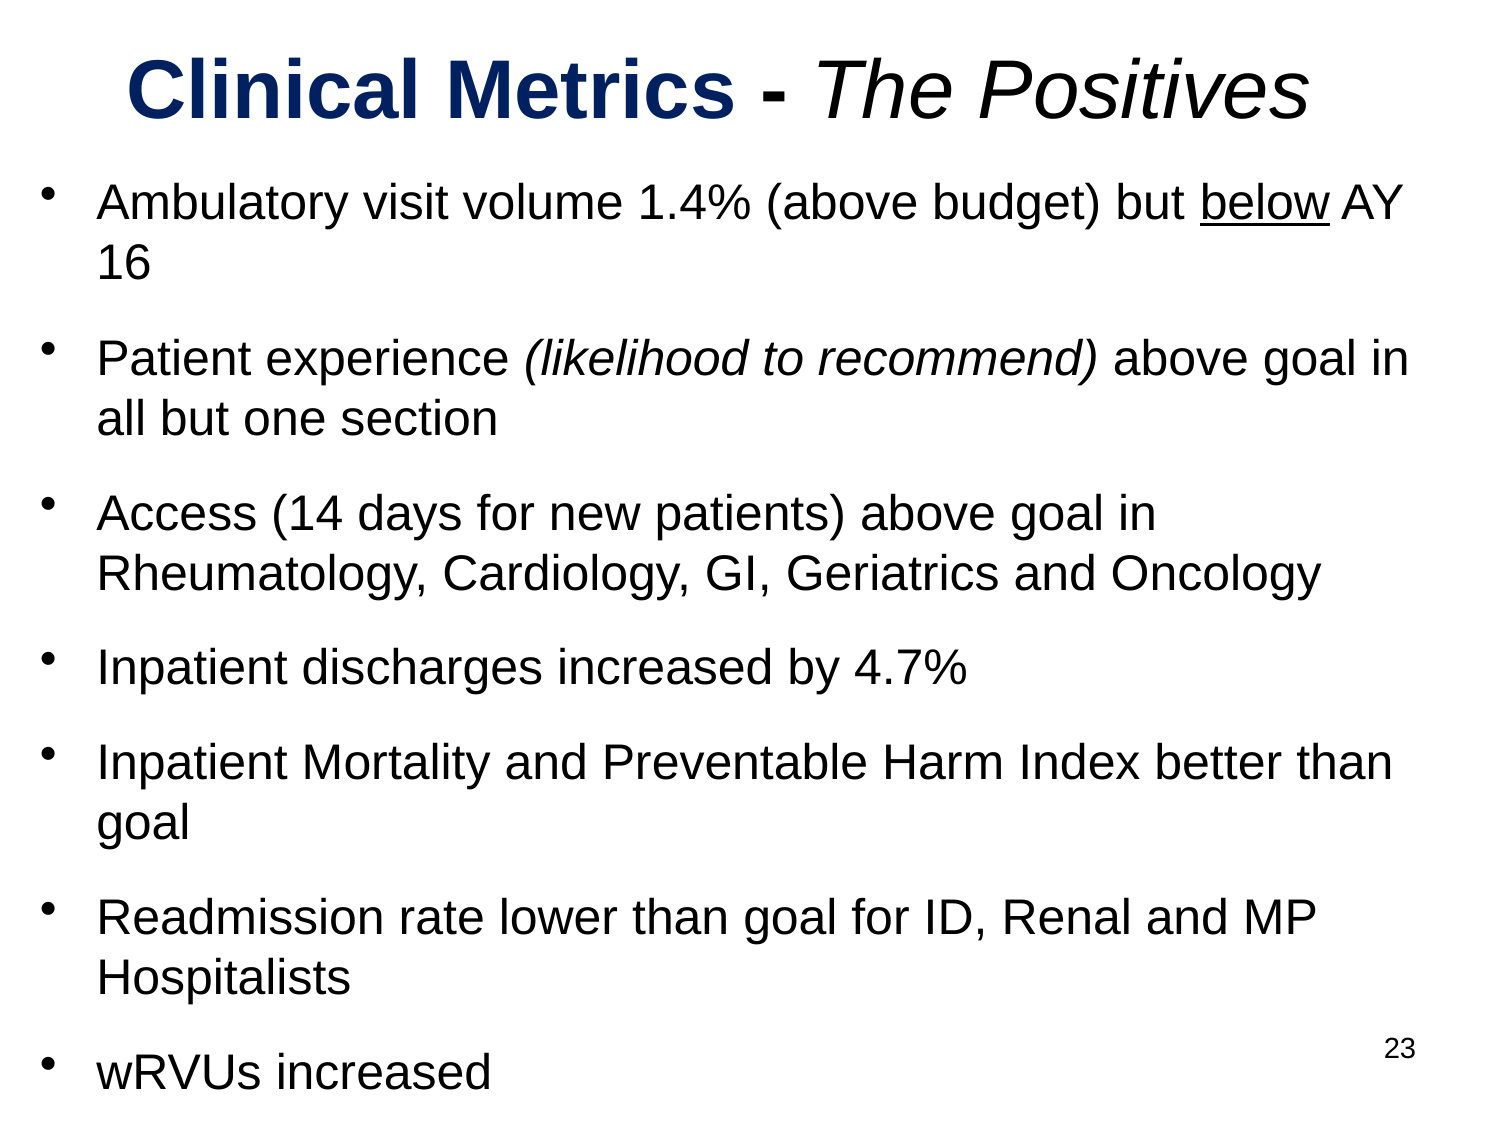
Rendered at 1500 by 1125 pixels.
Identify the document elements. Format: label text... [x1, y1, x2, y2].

title Clinical Metrics - The Positives [99, 0, 1338, 162]
slide_number 23 [1081, 1021, 1432, 1100]
list Ambulatory visit volume 1.4% (above budget) but below AY 16 Patient experience (likelihood to recommend) above goal in all but one section Access (14 days for new patients) above goal in Rheumatology, Cardiology, GI, Geriatrics and Oncology Inpatient discharges increased by 4.7% Inpatient Mortality and Preventable Harm Index better than goal Readmission rate lower than goal for ID, Renal and MP Hospitalists wRVUs increased [24, 162, 1435, 843]
